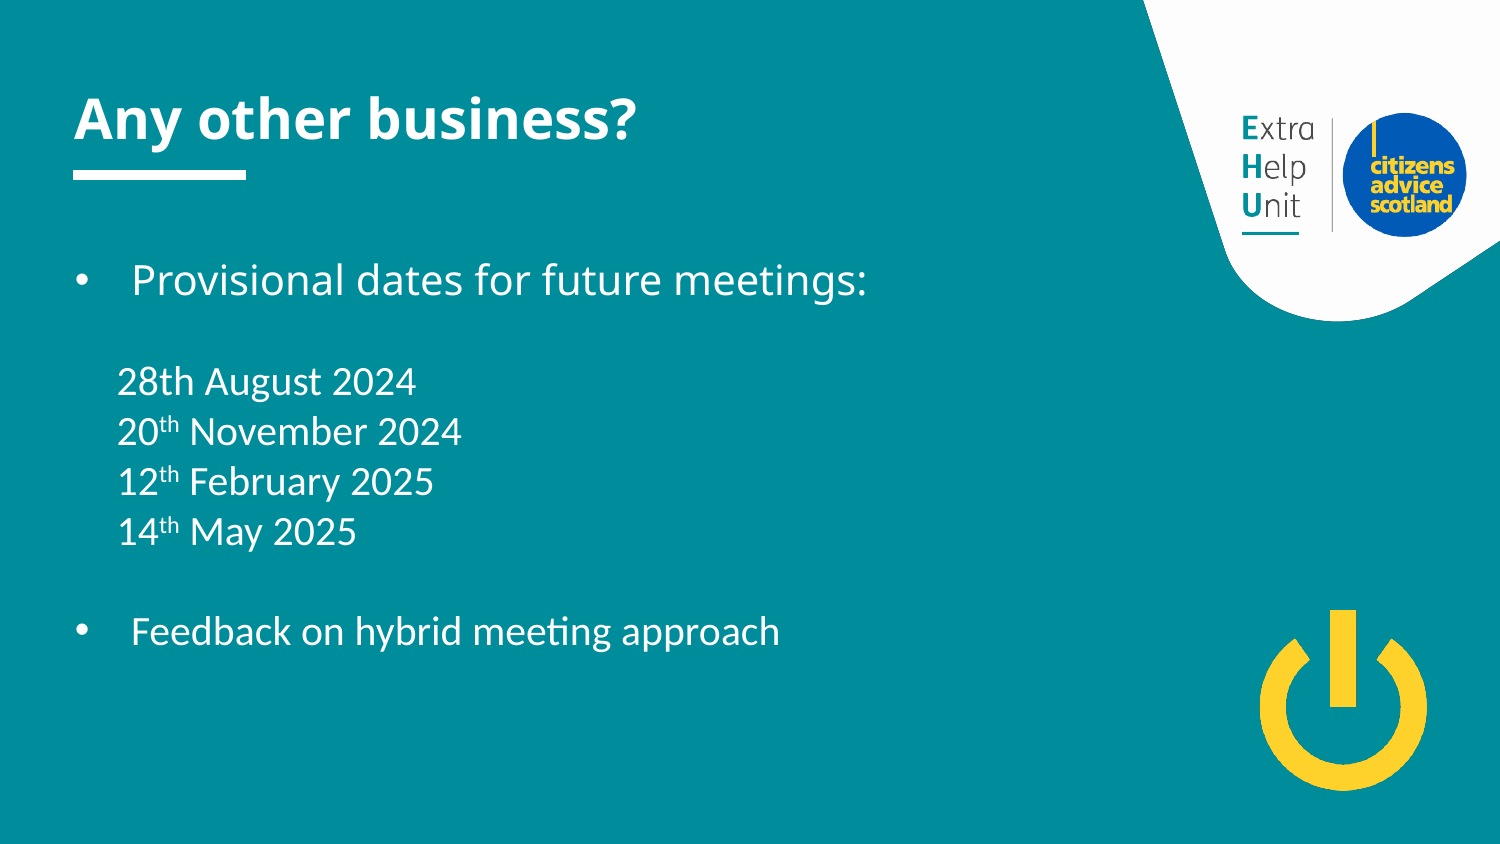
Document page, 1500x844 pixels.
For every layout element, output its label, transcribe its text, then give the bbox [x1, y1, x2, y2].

picture [1127, 0, 1500, 354]
text_box Provisional dates for future meetings: 28th August 2024 20th November 2024 12th February 2025 14th May 2025 Feedback on hybrid meeting approach [59, 196, 1219, 812]
picture [1237, 594, 1449, 806]
text_box Any other business? [59, 75, 1127, 158]
